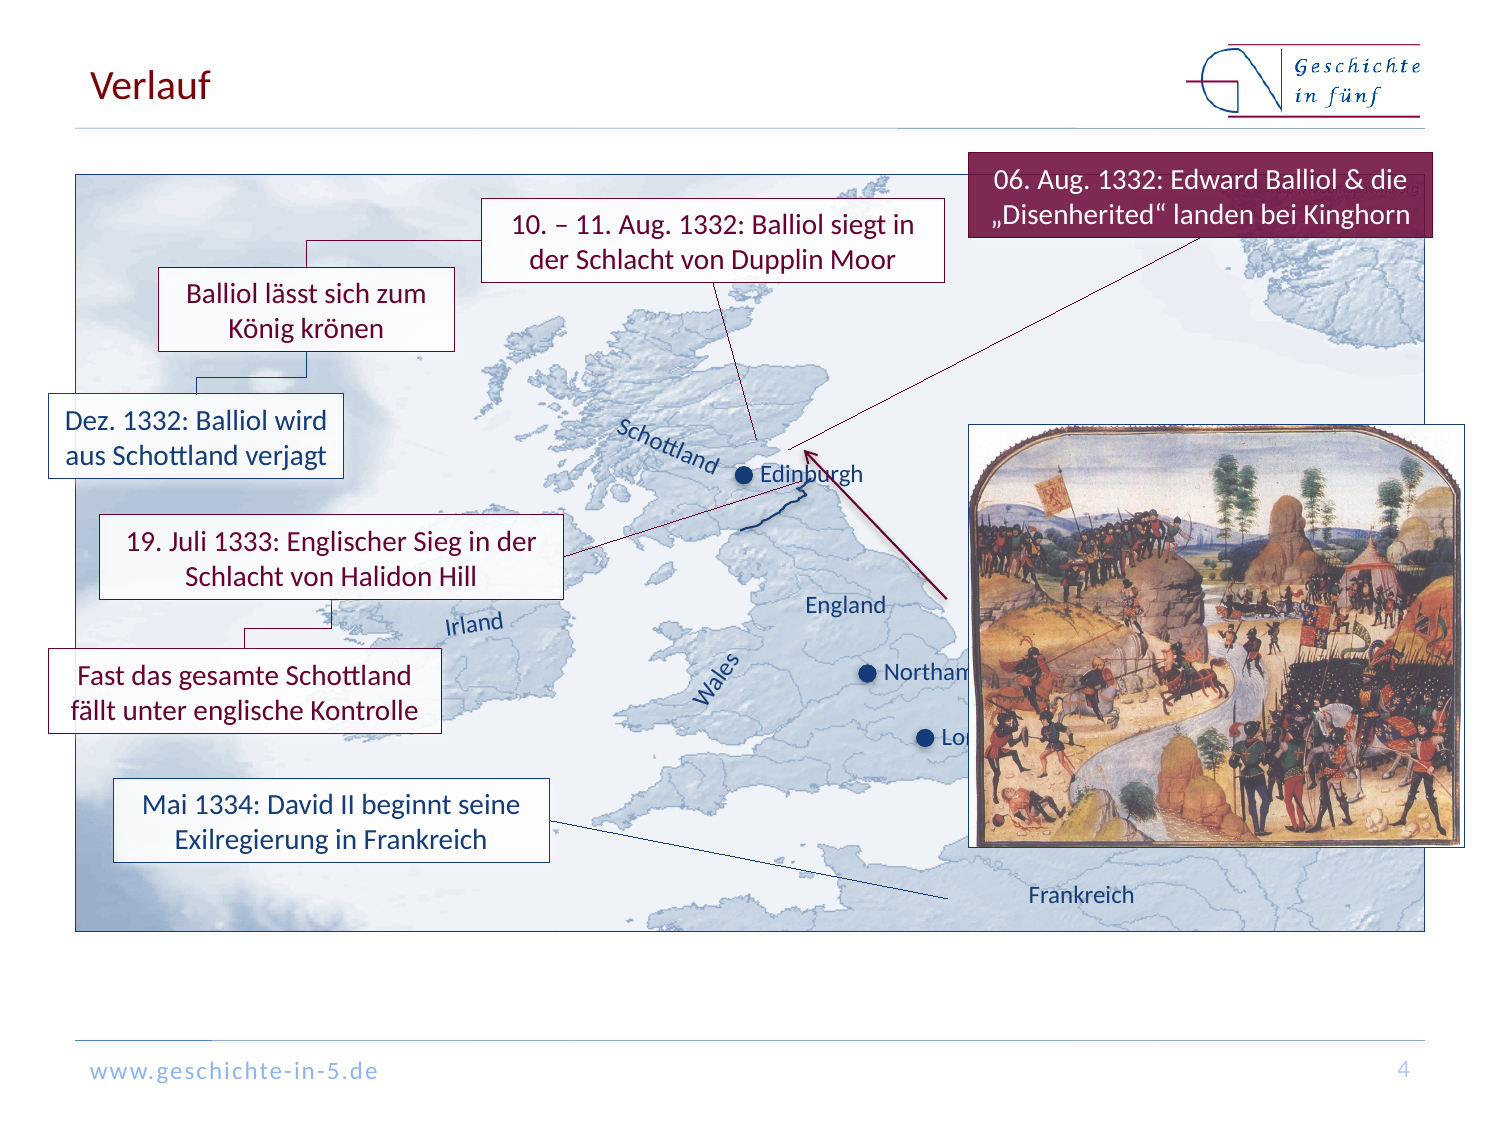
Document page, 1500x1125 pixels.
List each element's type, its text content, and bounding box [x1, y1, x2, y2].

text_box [800, 452, 951, 597]
picture [1182, 38, 1425, 122]
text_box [858, 647, 963, 694]
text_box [734, 449, 795, 479]
slide_number 4 [1074, 1042, 1425, 1093]
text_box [112, 777, 948, 899]
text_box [48, 600, 442, 735]
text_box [916, 712, 963, 759]
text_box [480, 197, 946, 440]
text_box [788, 152, 1433, 450]
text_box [955, 459, 963, 496]
picture [74, 481, 99, 600]
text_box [48, 352, 345, 481]
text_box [99, 480, 802, 601]
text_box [158, 240, 482, 354]
title Verlauf [75, 45, 1183, 122]
picture [74, 424, 1465, 933]
picture [74, 174, 788, 352]
picture [345, 354, 788, 480]
